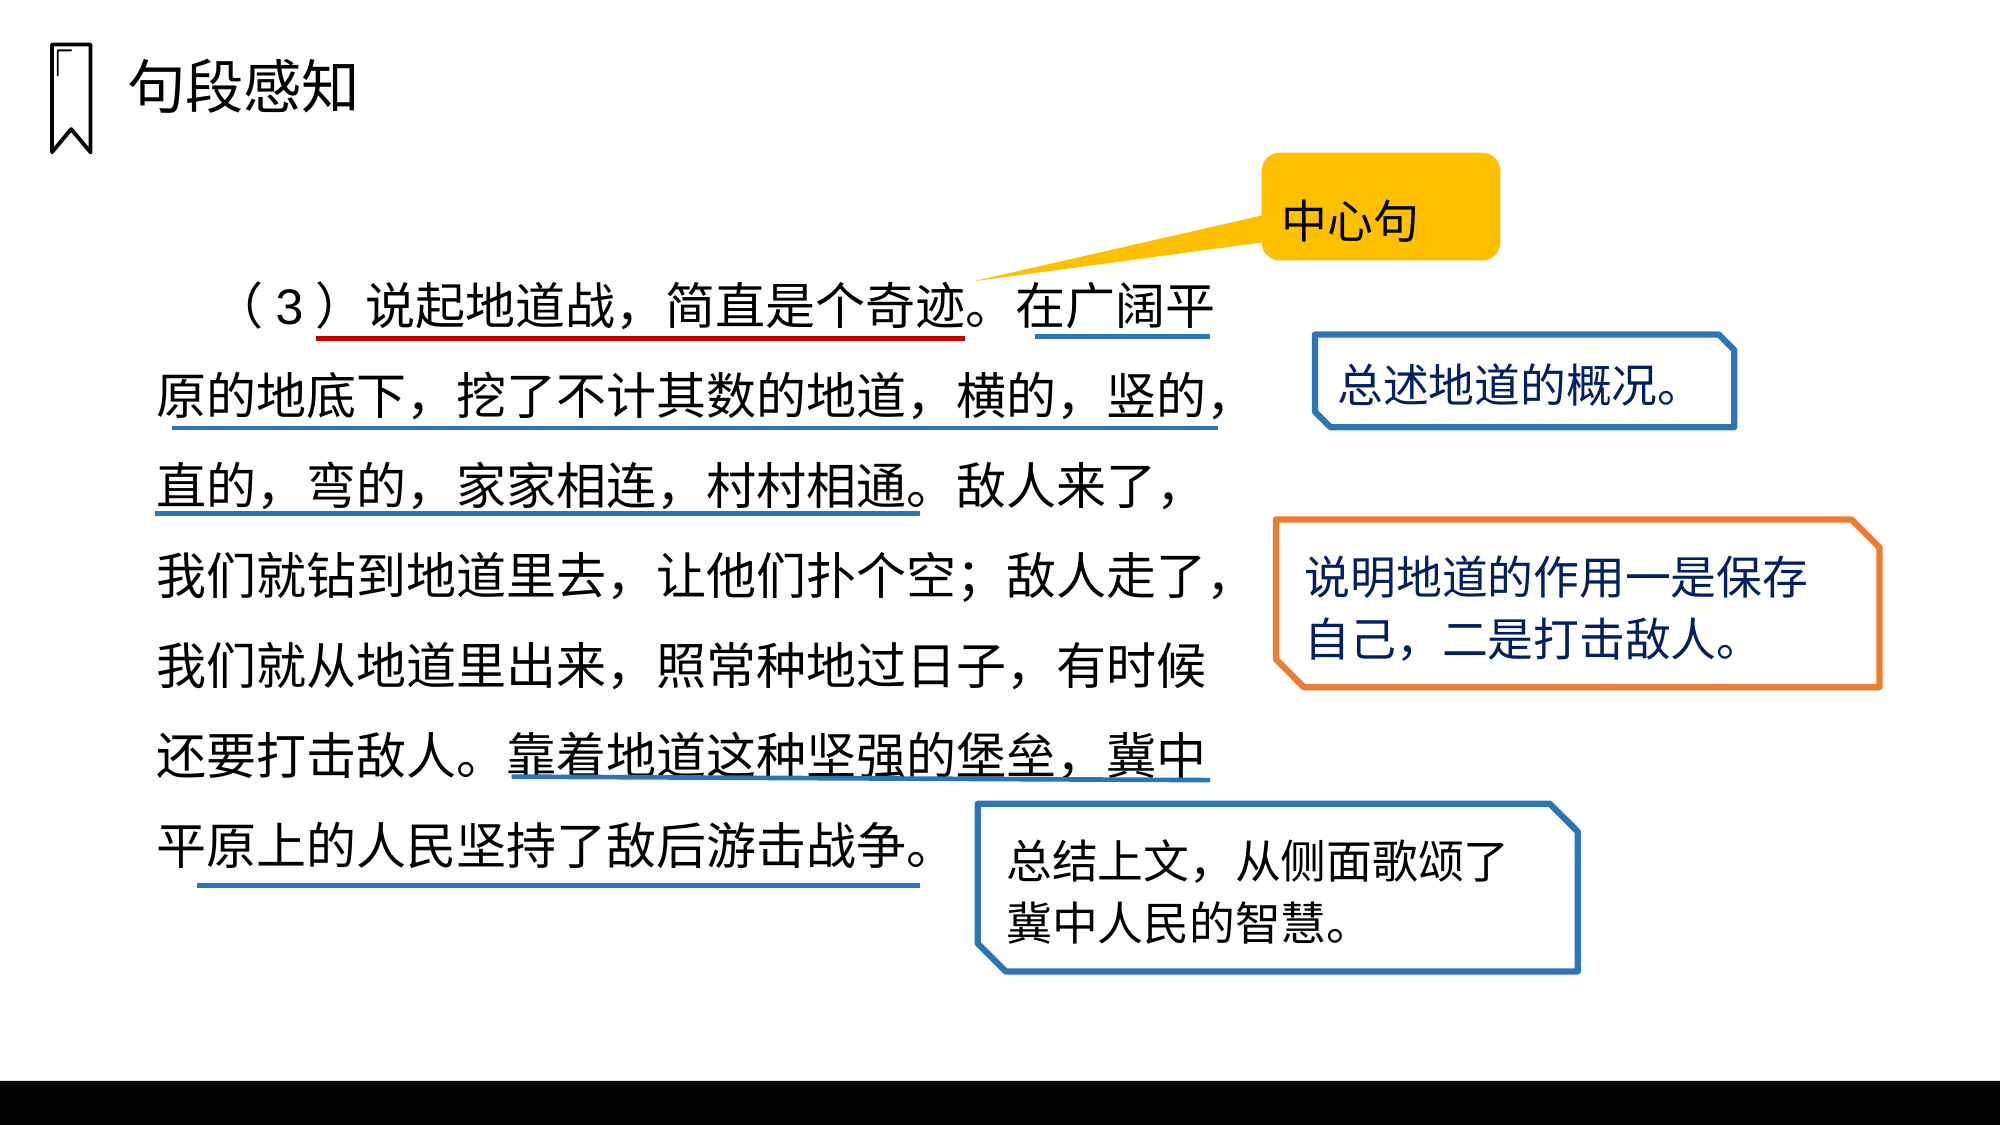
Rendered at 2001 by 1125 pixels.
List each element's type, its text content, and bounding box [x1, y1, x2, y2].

text_box 句段感知 [112, 42, 375, 128]
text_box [511, 776, 1211, 781]
text_box 说明地道的作用一是保存自己，二是打击敌人。 [1276, 519, 1880, 688]
text_box 总述地道的概况。 [1314, 334, 1735, 428]
text_box 中心句 [973, 152, 1501, 282]
text_box 总结上文，从侧面歌颂了冀中人民的智慧。 [977, 803, 1578, 972]
text_box （3）说起地道战，简直是个奇迹。在广阔平原的地底下，挖了不计其数的地道，横的，竖的，直的，弯的，家家相连，村村相通。敌人来了，我们就钻到地道里去，让他们扑个空；敌人走了，我们就从地道里出来，照常种地过日子，有时候还要打击敌人。靠着地道这种坚强的堡垒，冀中平原上的人民坚持了敌后游击战争。 [141, 237, 1249, 883]
